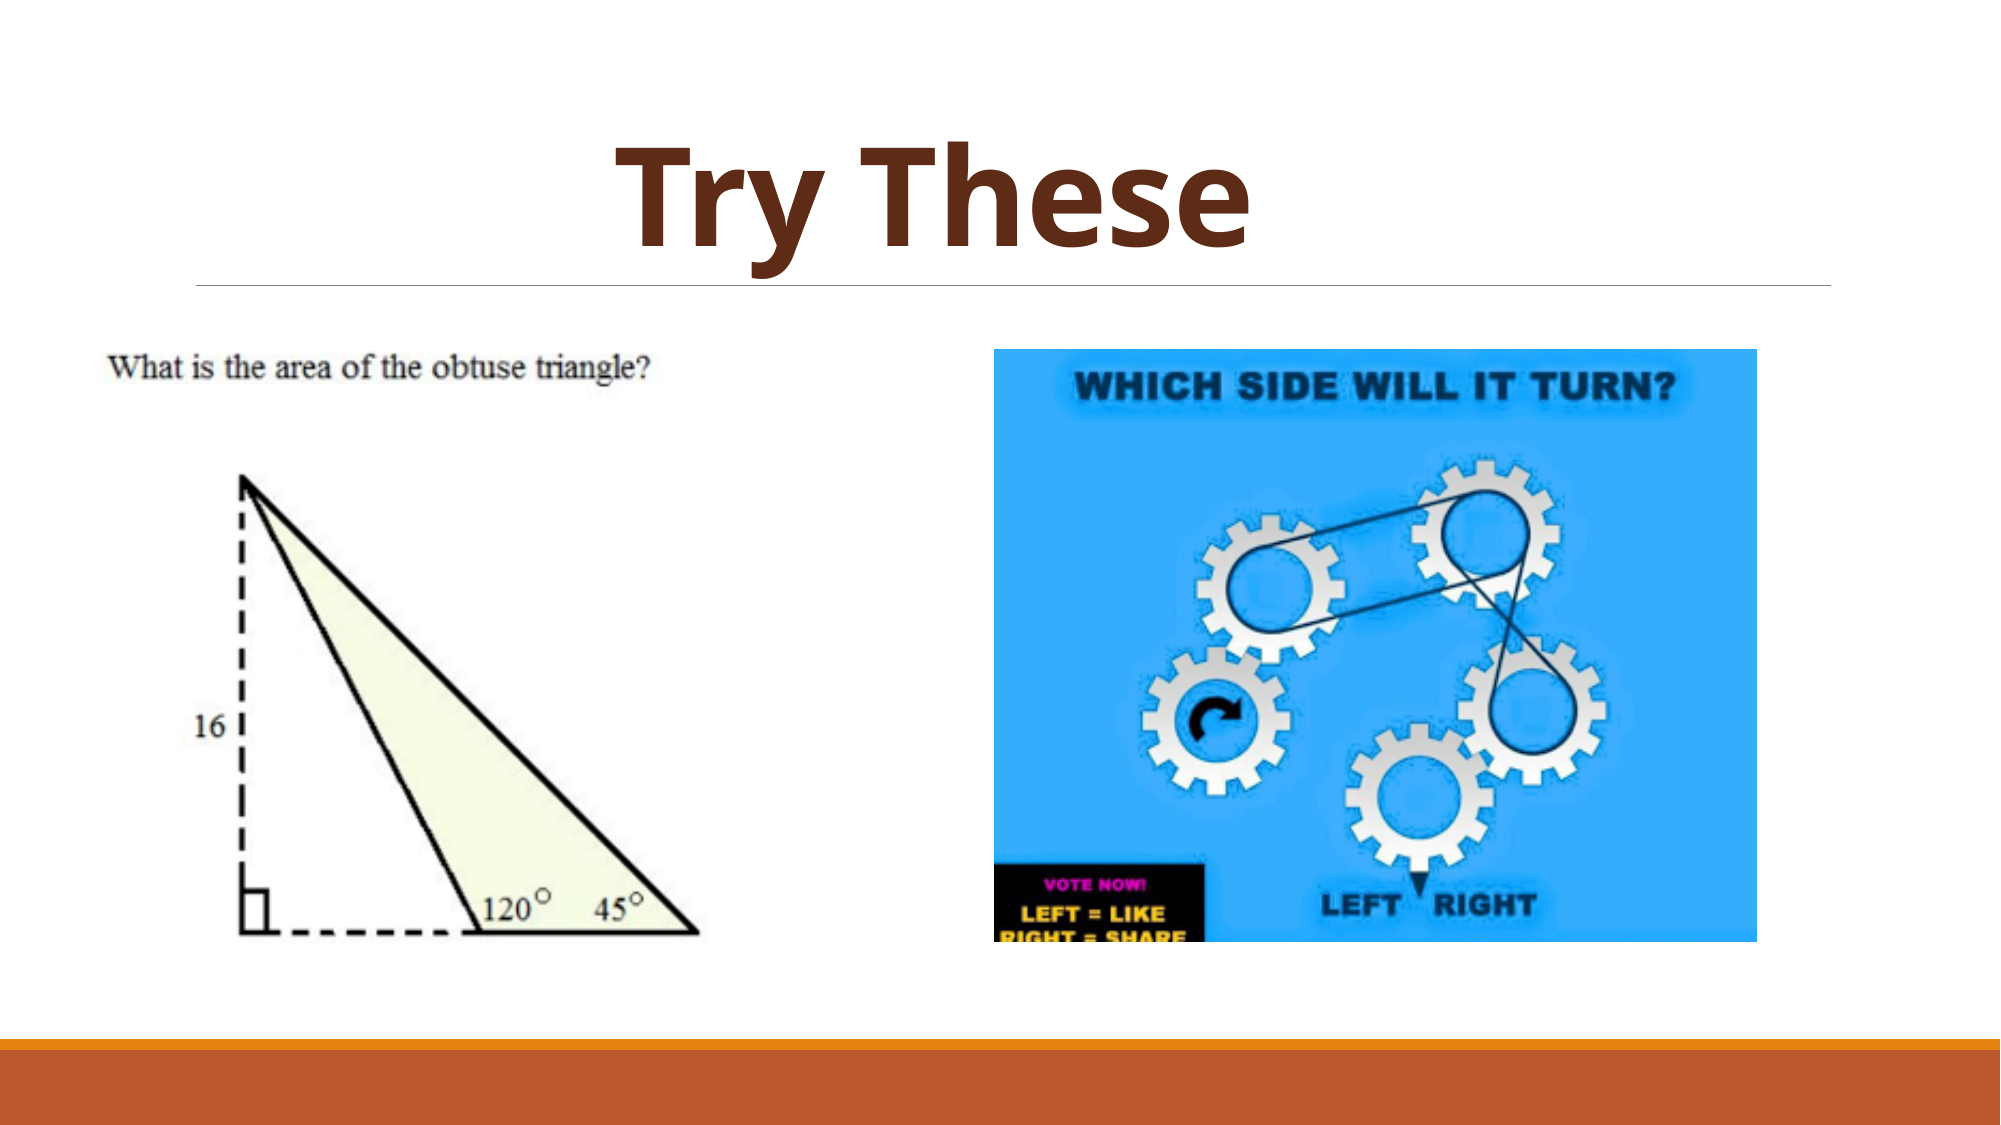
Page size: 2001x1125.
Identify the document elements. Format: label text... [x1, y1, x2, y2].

title Try These [446, 43, 1423, 282]
picture [99, 345, 747, 974]
picture [994, 349, 1757, 942]
